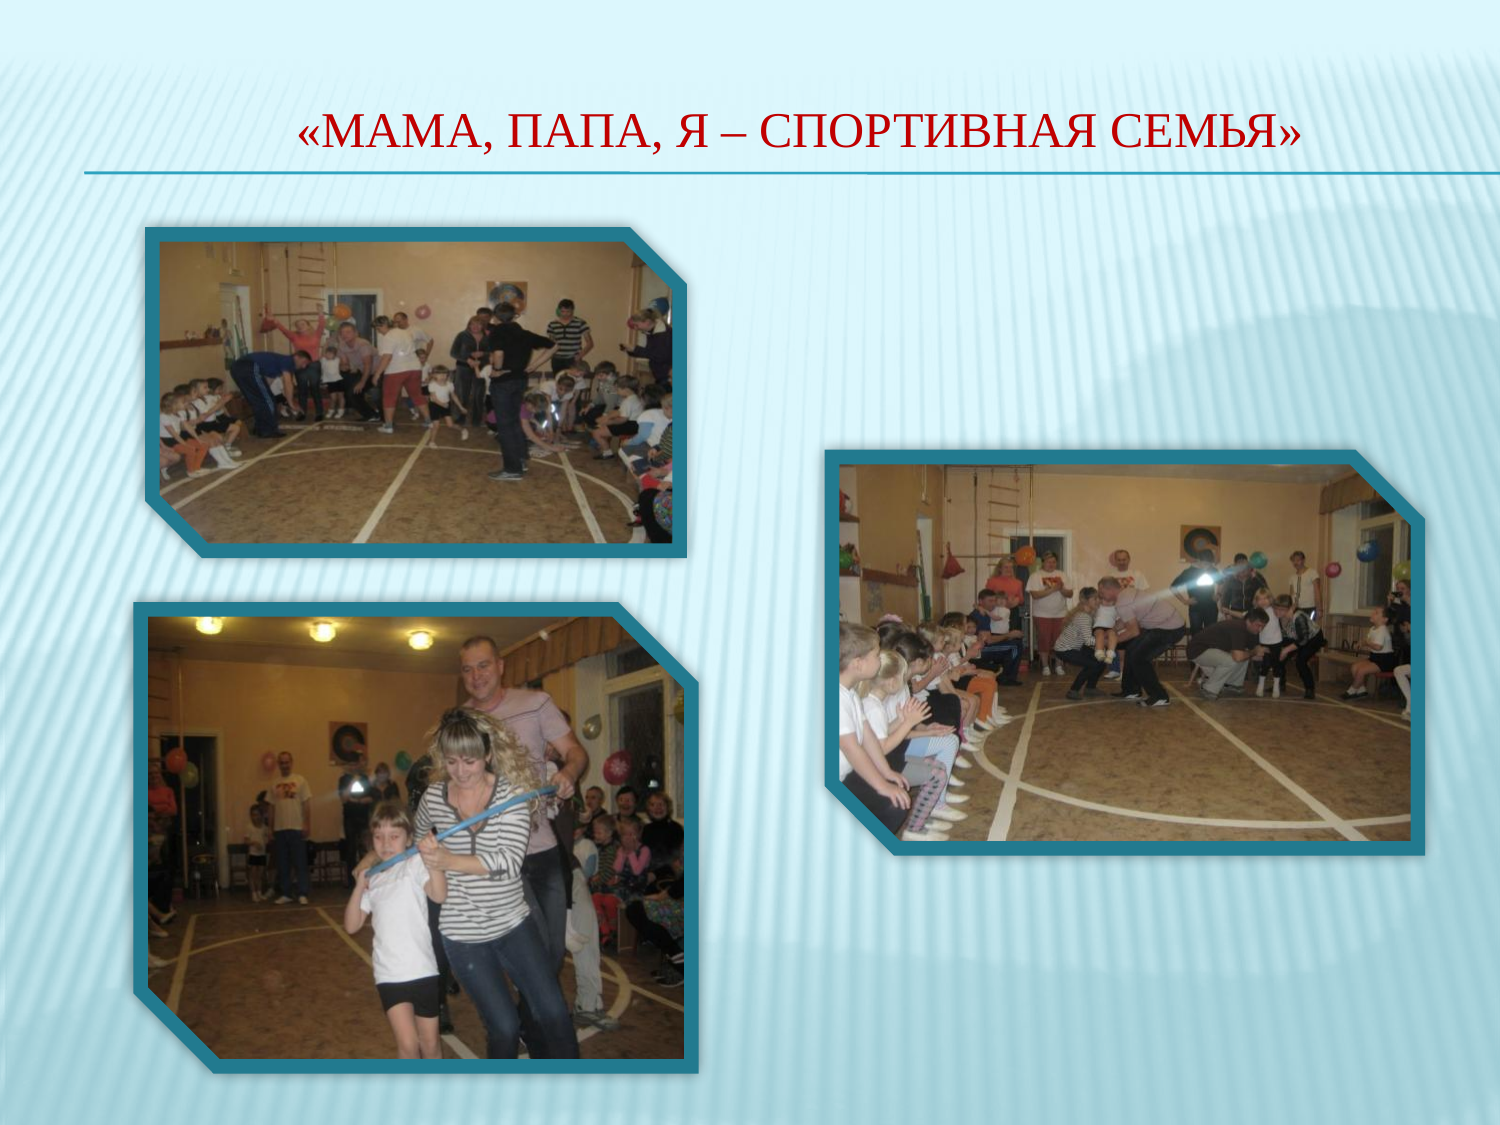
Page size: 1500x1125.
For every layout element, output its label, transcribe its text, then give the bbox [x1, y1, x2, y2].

title «мама, папа, я – спортивная семья» [281, 58, 1334, 197]
picture [140, 609, 692, 1067]
picture [151, 234, 680, 552]
picture [831, 456, 1419, 849]
